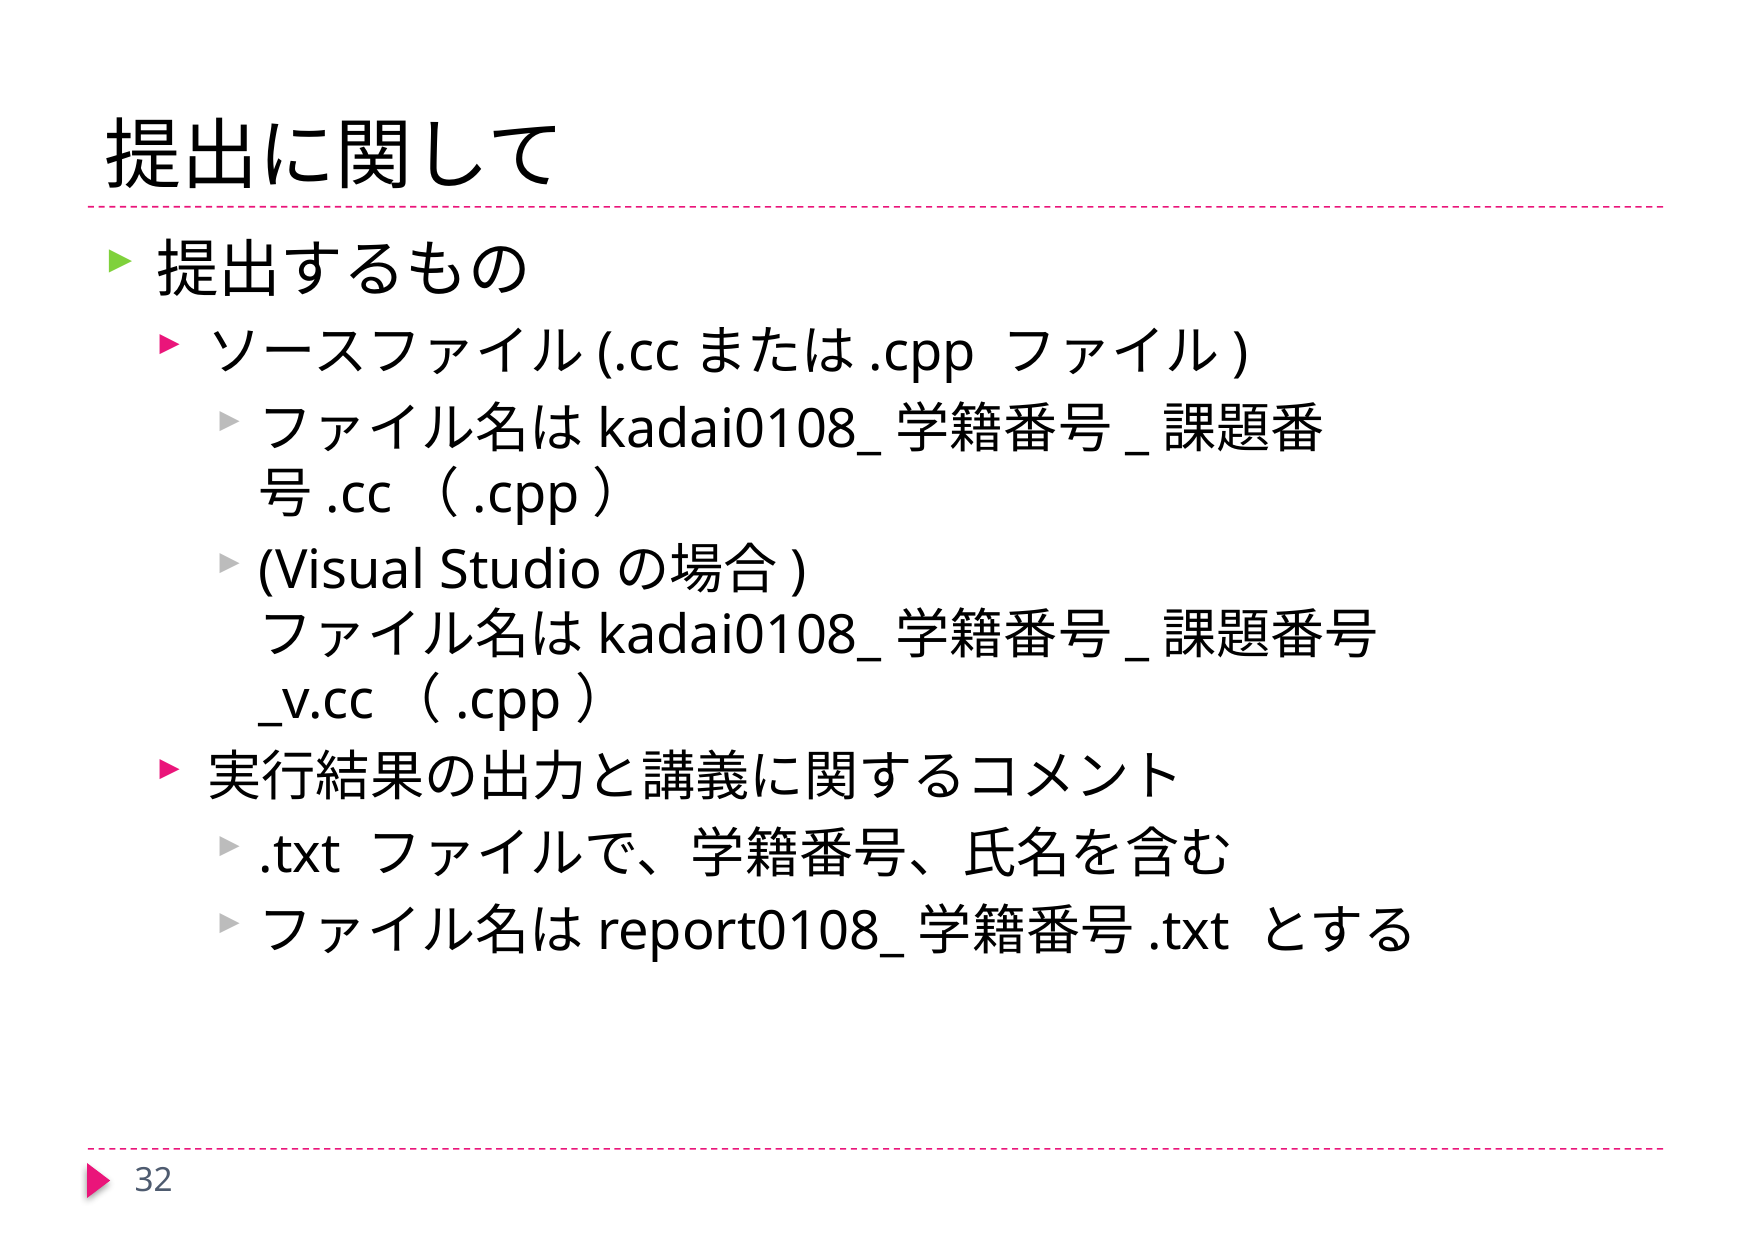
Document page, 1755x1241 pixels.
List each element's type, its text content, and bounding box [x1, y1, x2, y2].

title 提出に関して [87, 27, 1667, 207]
slide_number 32 [117, 1149, 498, 1216]
list 提出するもの ソースファイル(.ccまたは.cpp ファイル) ファイル名はkadai0108_学籍番号_課題番号.cc（.cpp） (Visual Studioの場合) ファイル名はkadai0108_学籍番号_課題番号_v.cc（.cpp） 実行結果の出力と講義に関するコメント .txt ファイルで、学籍番号、氏名を含む ファイル名はreport0108_学籍番号.txt とする [87, 220, 1667, 1114]
